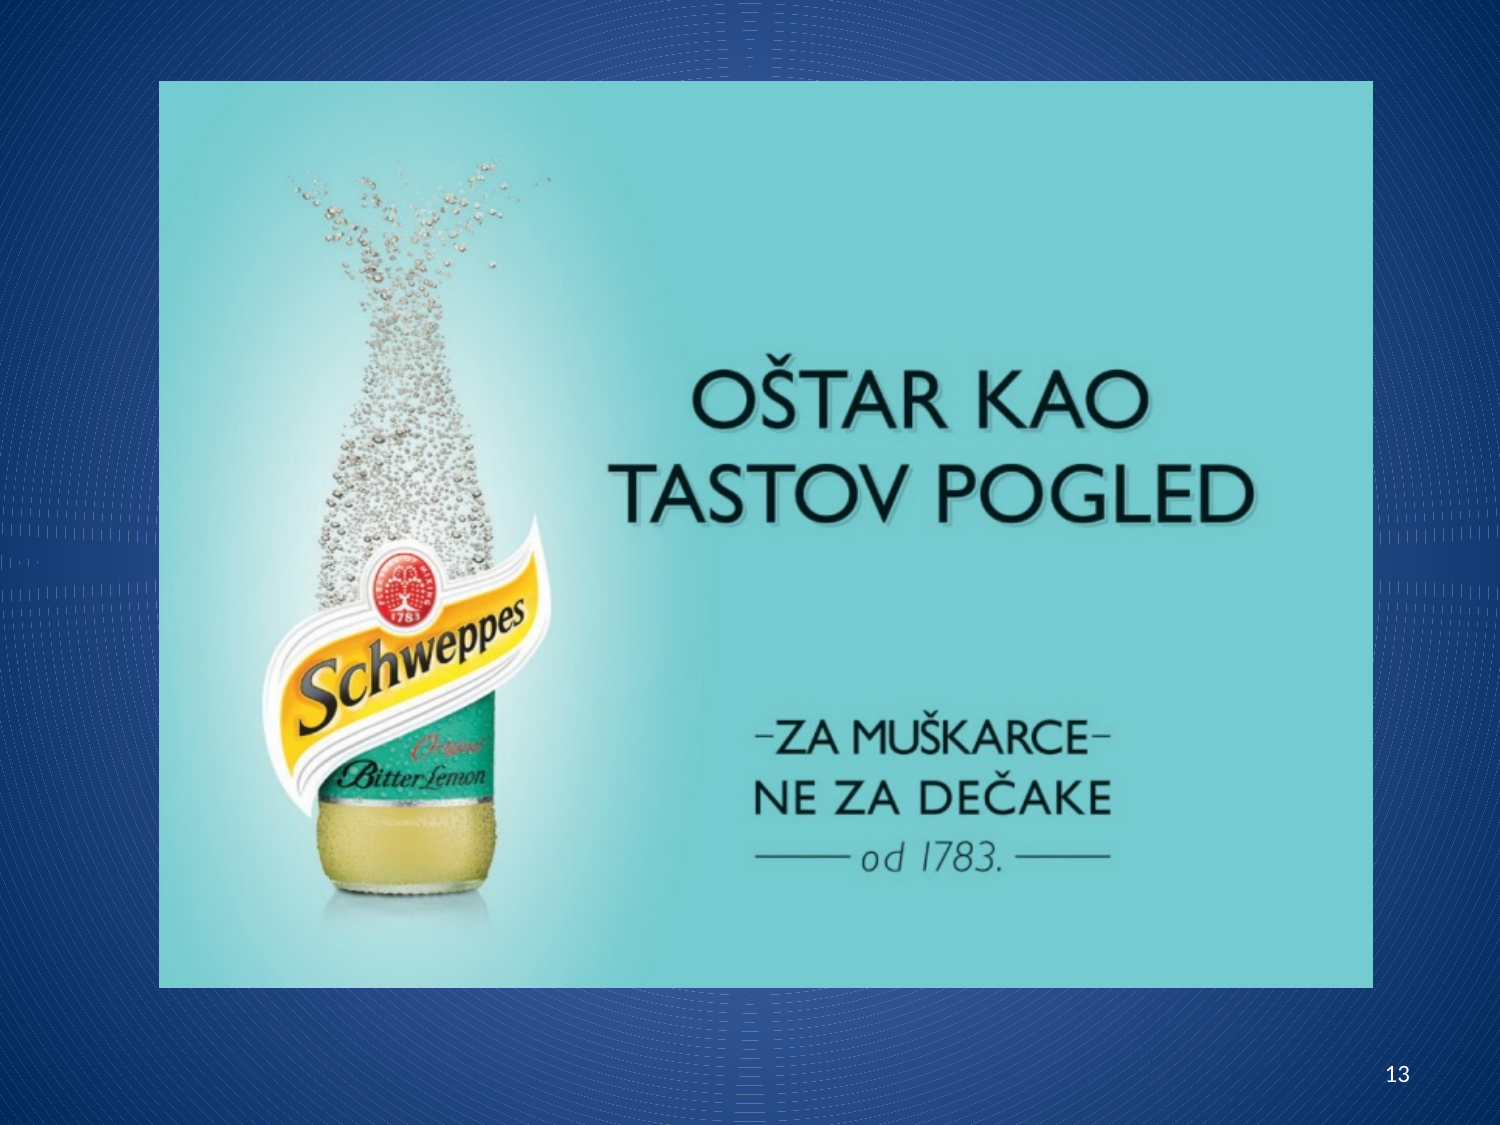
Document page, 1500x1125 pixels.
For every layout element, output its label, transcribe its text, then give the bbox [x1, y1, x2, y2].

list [159, 81, 1374, 988]
slide_number 13 [1074, 1042, 1425, 1103]
